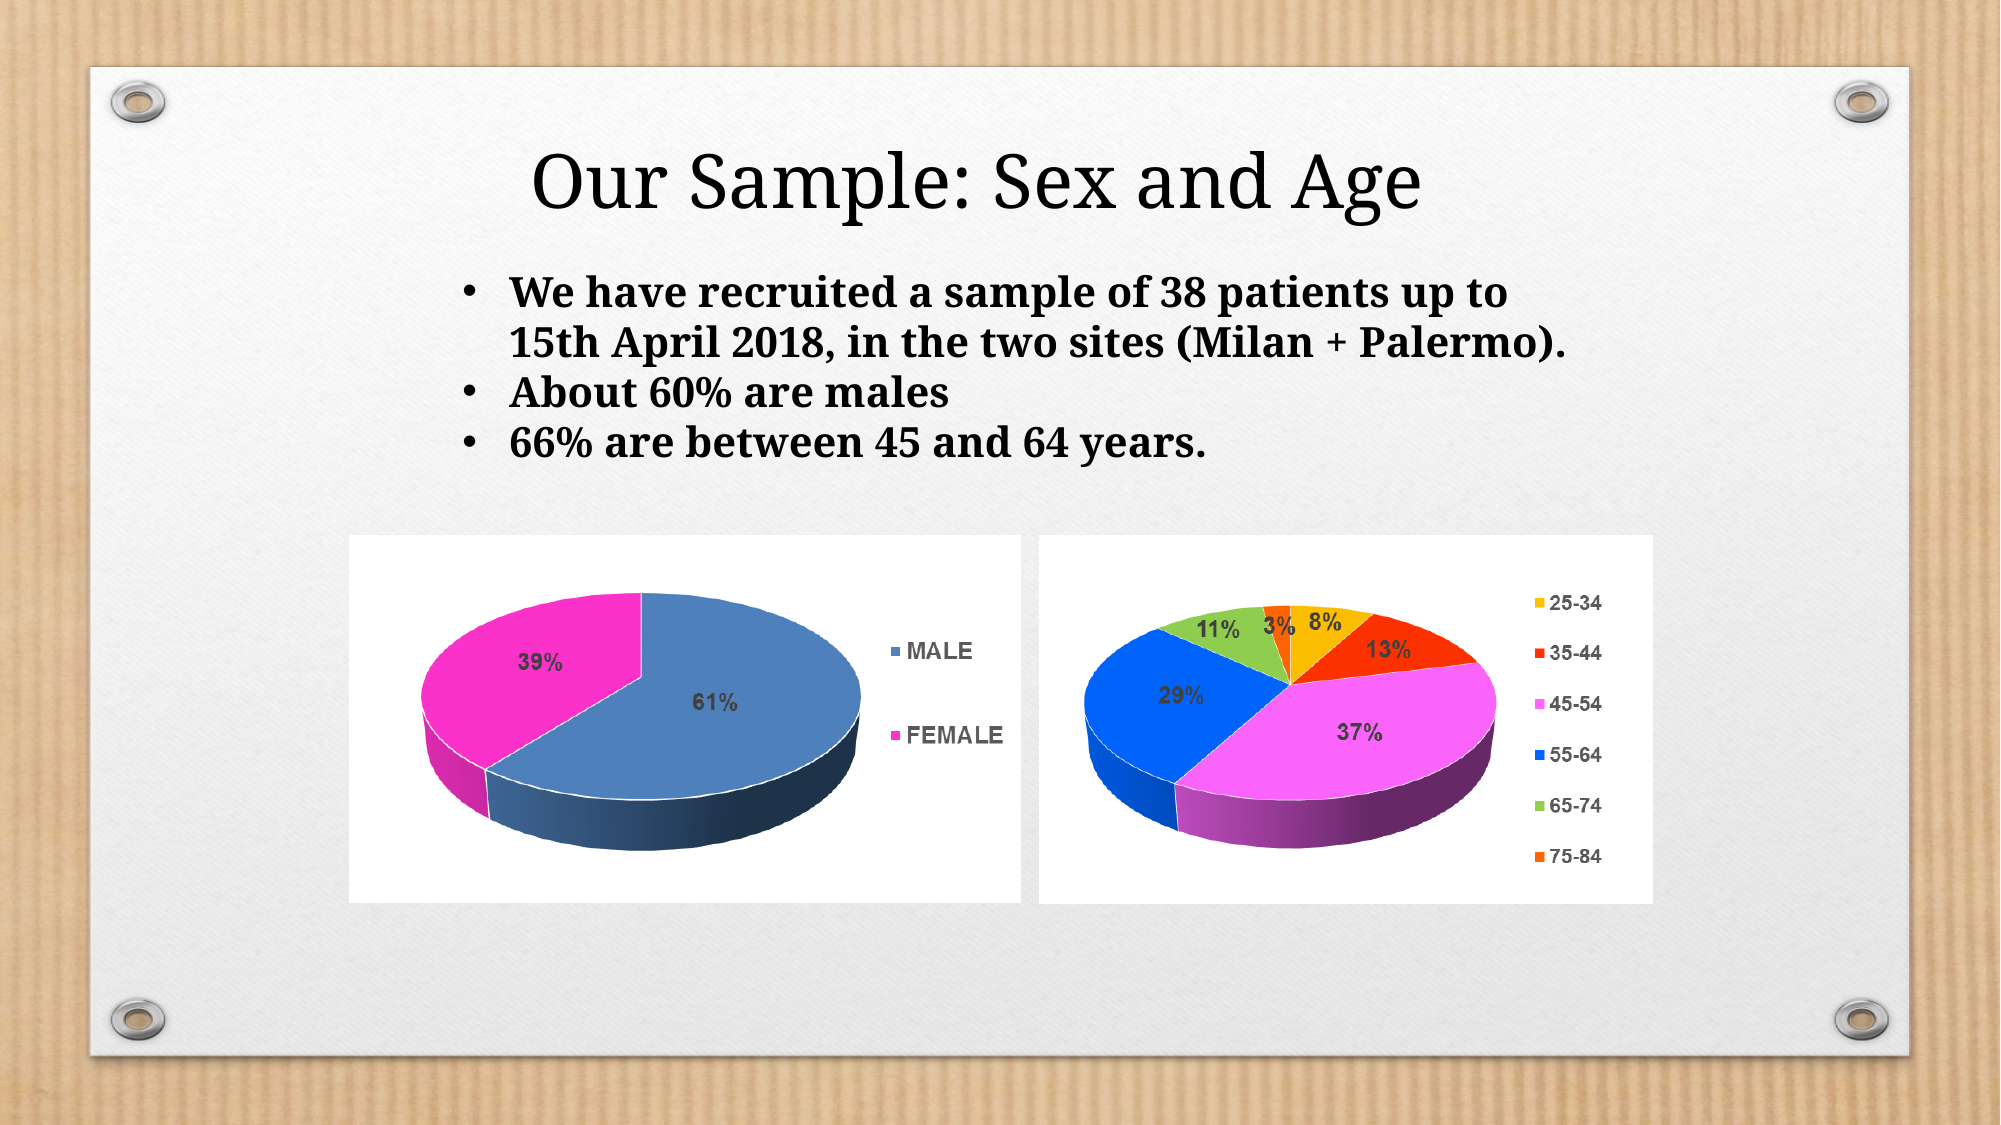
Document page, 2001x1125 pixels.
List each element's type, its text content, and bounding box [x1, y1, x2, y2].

picture [0, 0, 2001, 1125]
text_box We have recruited a sample of 38 patients up to 15th April 2018, in the two sites (Milan + Palermo). About 60% are males 66% are between 45 and 64 years. [452, 260, 1585, 512]
text_box Our Sample: Sex and Age [519, 128, 1653, 229]
